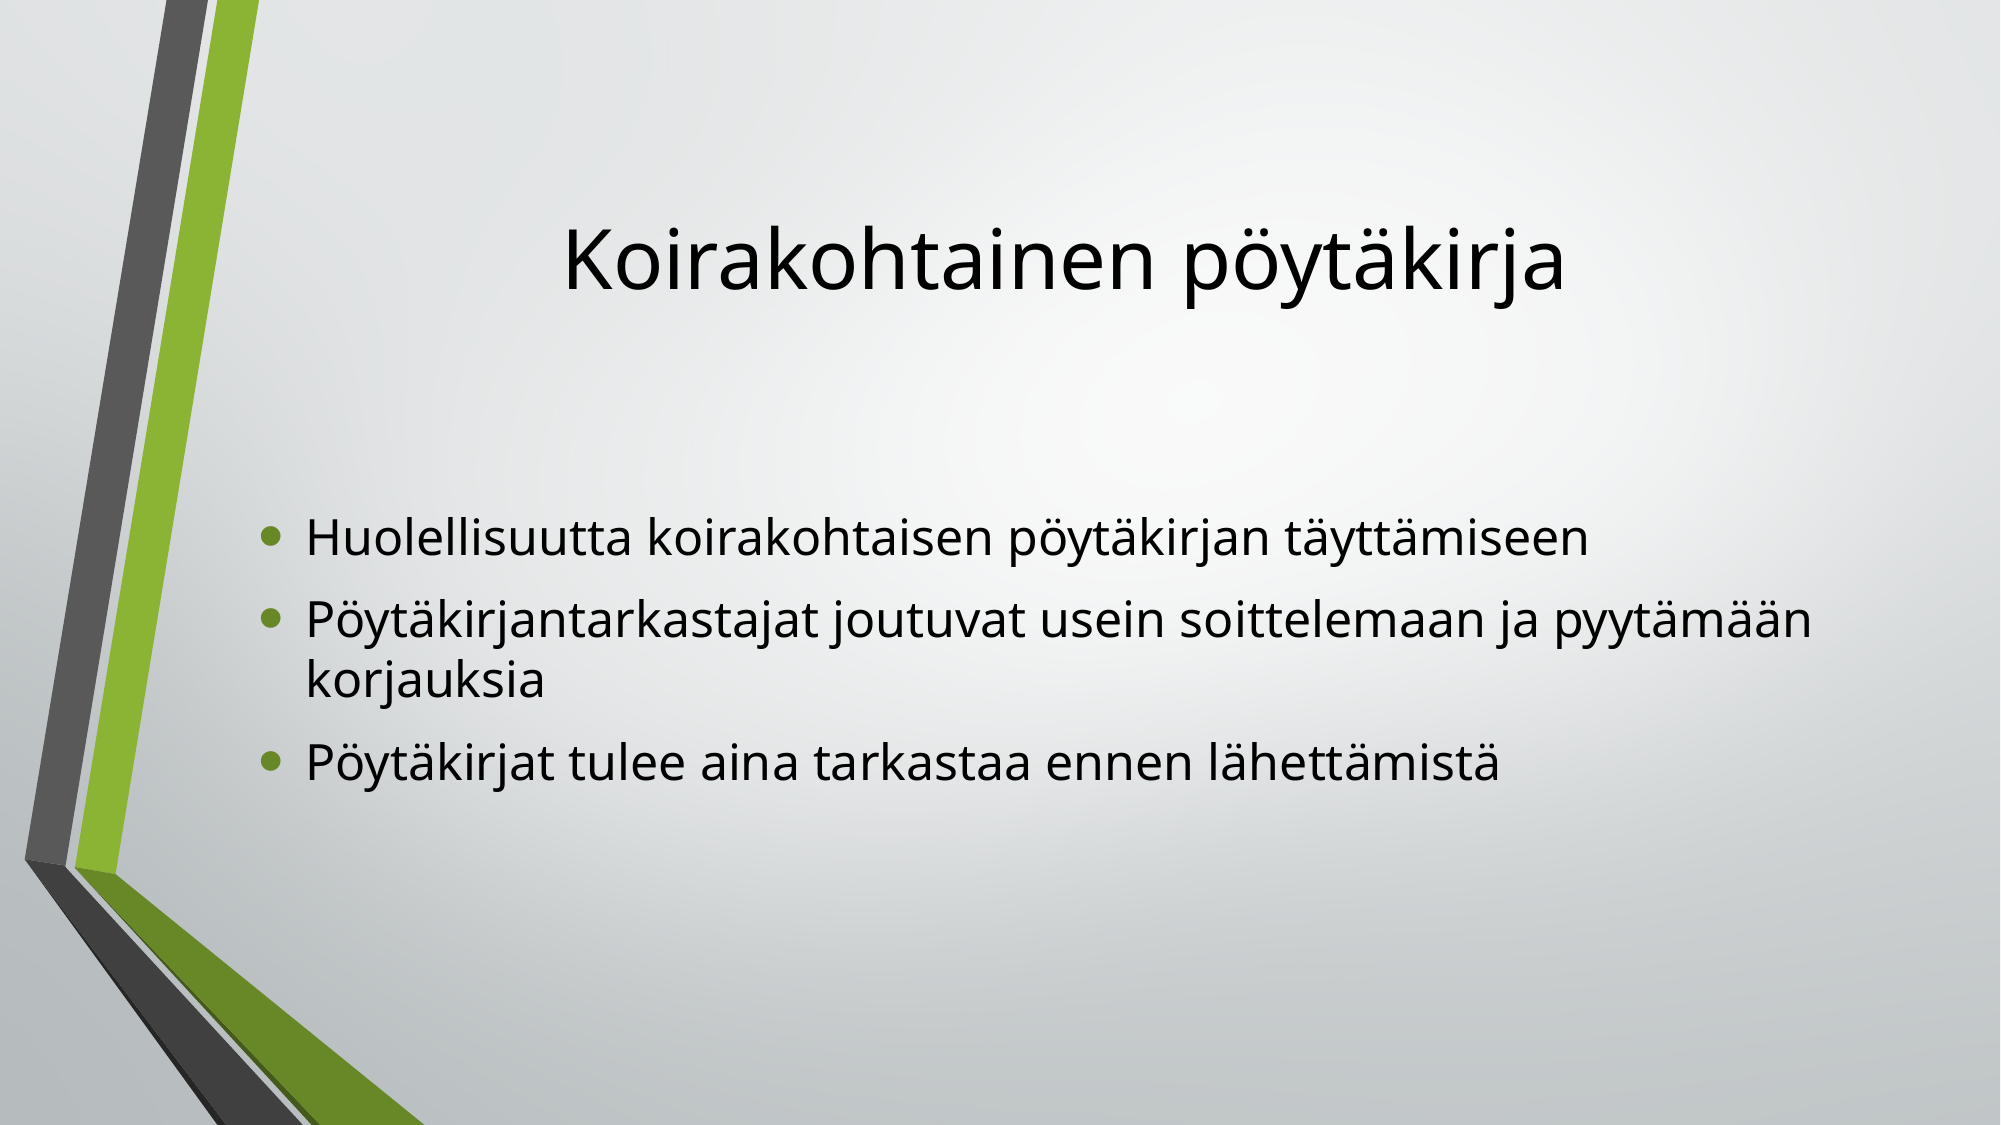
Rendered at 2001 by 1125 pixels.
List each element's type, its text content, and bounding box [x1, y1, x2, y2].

list Huolellisuutta koirakohtaisen pöytäkirjan täyttämiseen Pöytäkirjantarkastajat joutuvat usein soittelemaan ja pyytämään korjauksia Pöytäkirjat tulee aina tarkastaa ennen lähettämistä [243, 437, 1887, 950]
title Koirakohtainen pöytäkirja [243, 112, 1887, 400]
